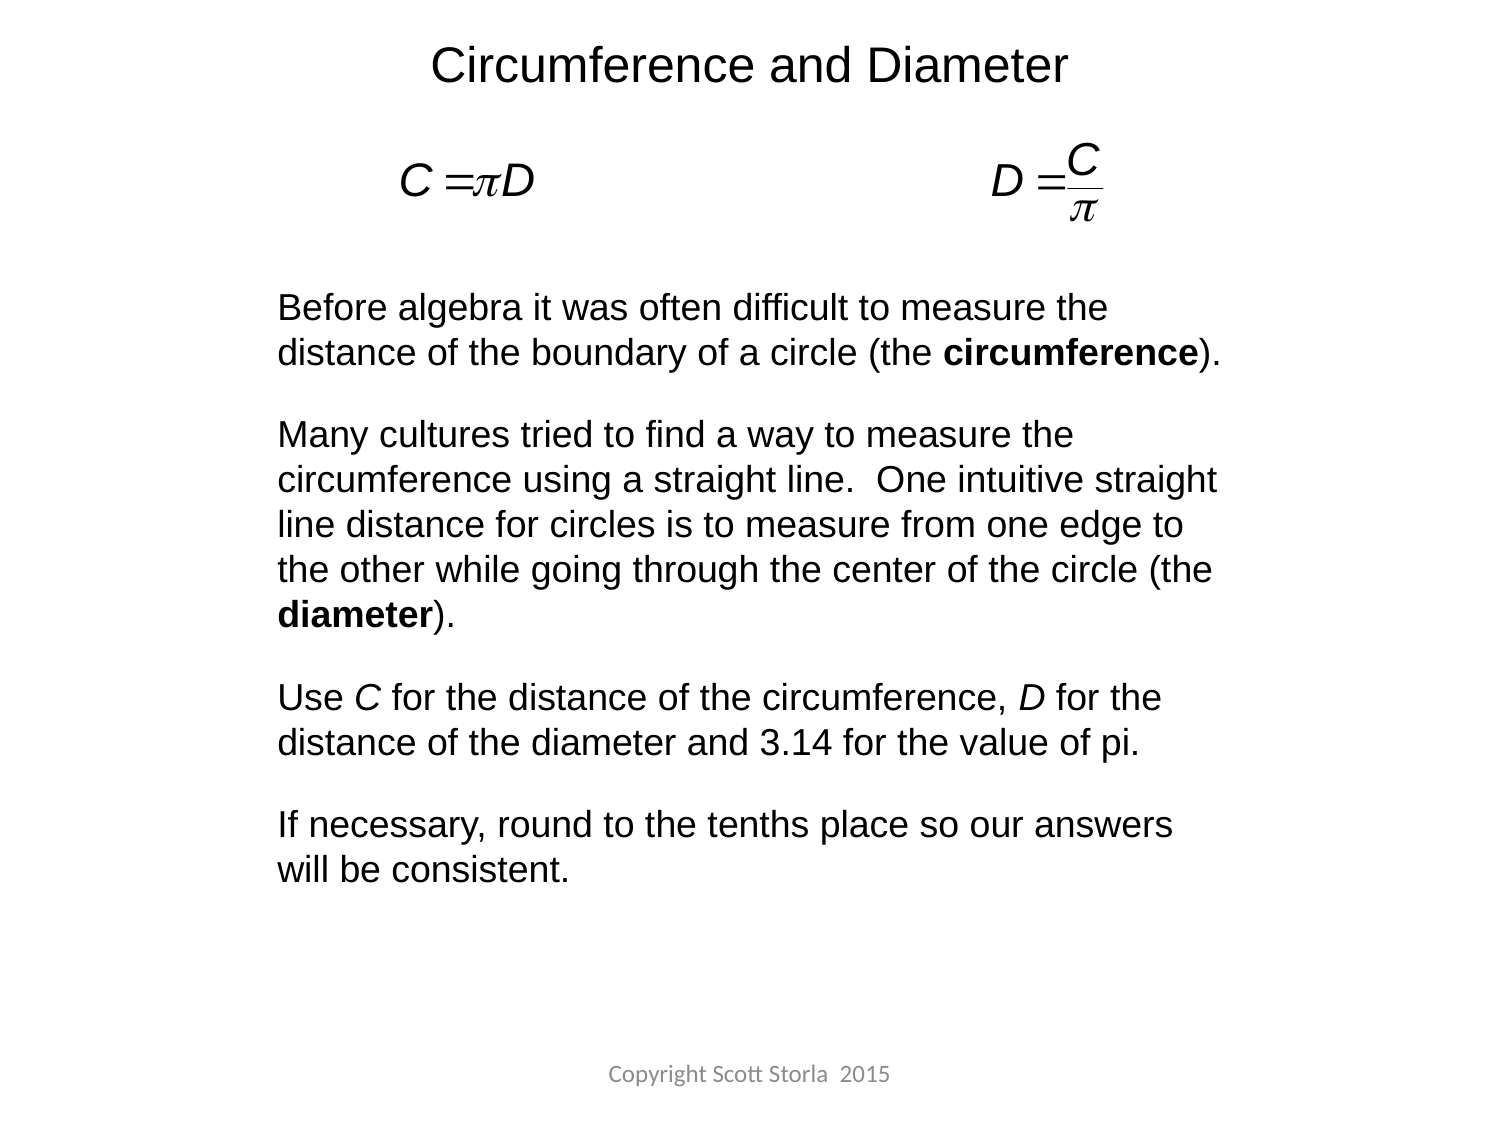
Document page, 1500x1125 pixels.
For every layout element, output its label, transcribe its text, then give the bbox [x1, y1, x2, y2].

text_box Before algebra it was often difficult to measure the distance of the boundary of a circle (the circumference). Many cultures tried to find a way to measure the circumference using a straight line. One intuitive straight line distance for circles is to measure from one edge to the other while going through the center of the circle (the diameter). Use C for the distance of the circumference, D for the distance of the diameter and 3.14 for the value of pi. If necessary, round to the tenths place so our answers will be consistent. [262, 275, 1250, 898]
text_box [396, 154, 543, 206]
text_box Circumference and Diameter [149, 24, 1350, 100]
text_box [985, 132, 1111, 233]
footer Copyright Scott Storla 2015 [512, 1042, 988, 1103]
